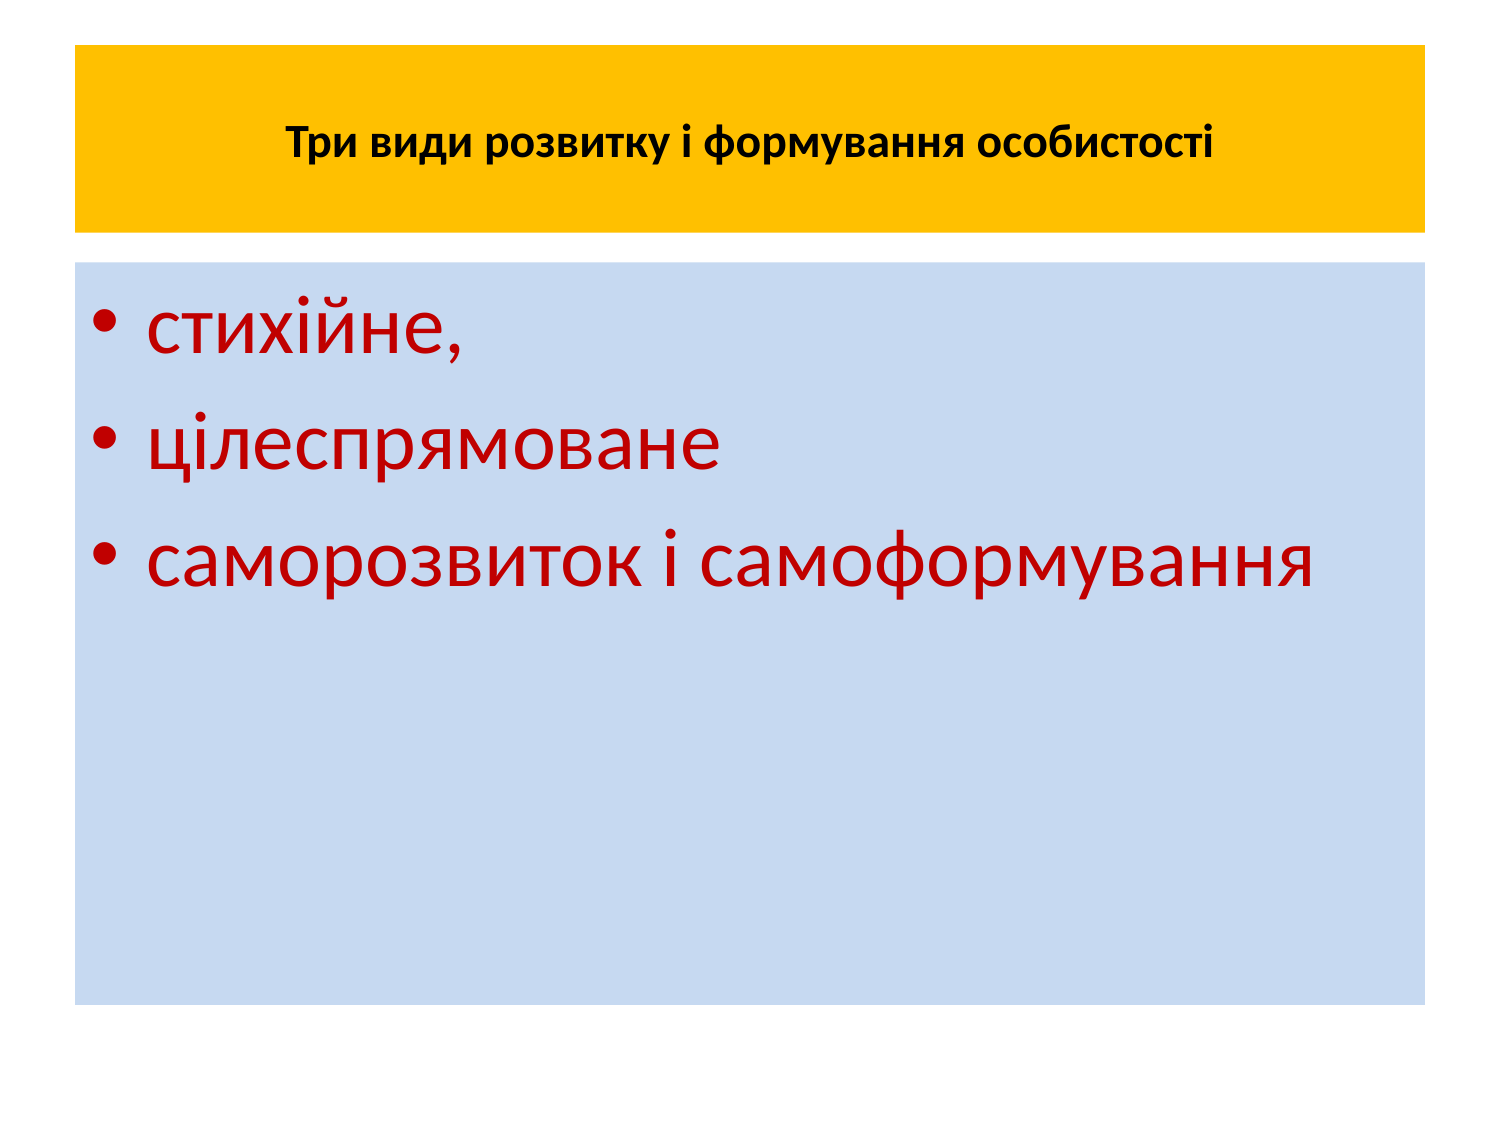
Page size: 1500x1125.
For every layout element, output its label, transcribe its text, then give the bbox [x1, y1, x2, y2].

list сти­хійне, цілеспрямоване саморозвиток і самоформування [75, 262, 1425, 1005]
title Три види розвитку і формування особистості [75, 45, 1425, 233]
